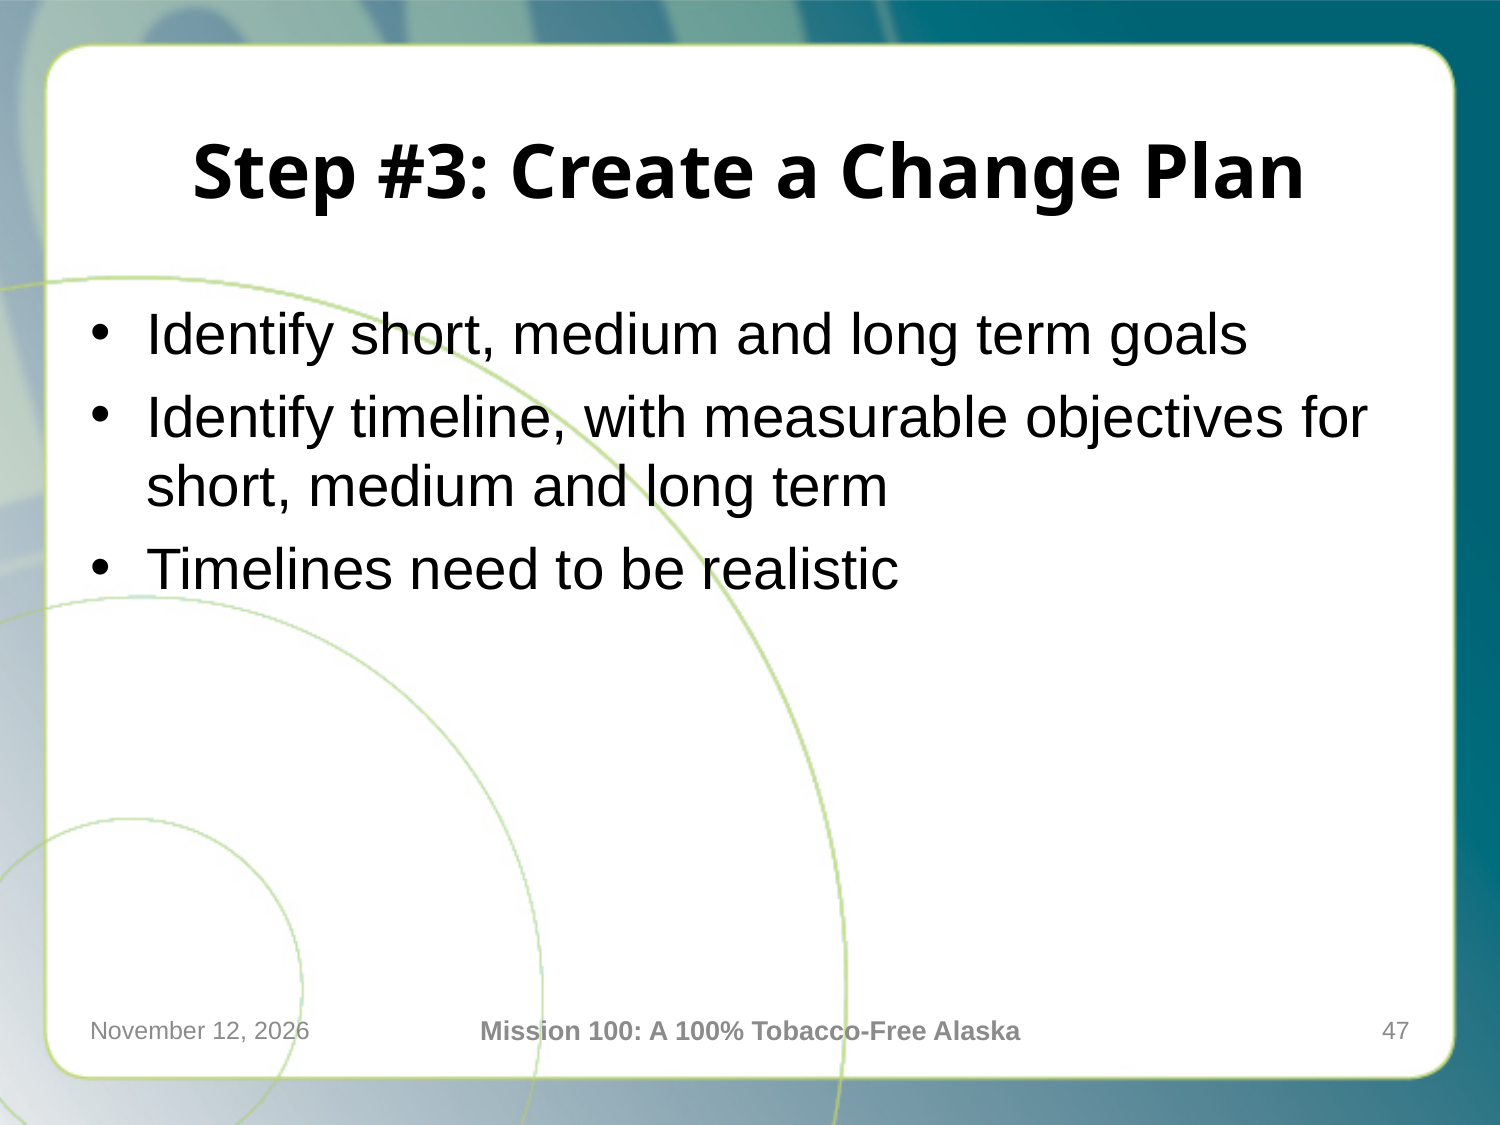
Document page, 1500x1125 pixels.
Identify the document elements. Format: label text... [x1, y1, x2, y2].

footer Mission 100: A 100% Tobacco-Free Alaska [425, 999, 1074, 1060]
slide_number 47 [1074, 999, 1425, 1060]
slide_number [75, 999, 425, 1060]
picture [0, 0, 1500, 1125]
title Step #3: Create a Change Plan [75, 75, 1425, 263]
list Identify short, medium and long term goals Identify timeline, with measurable objectives for short, medium and long term Timelines need to be realistic [75, 288, 1425, 971]
